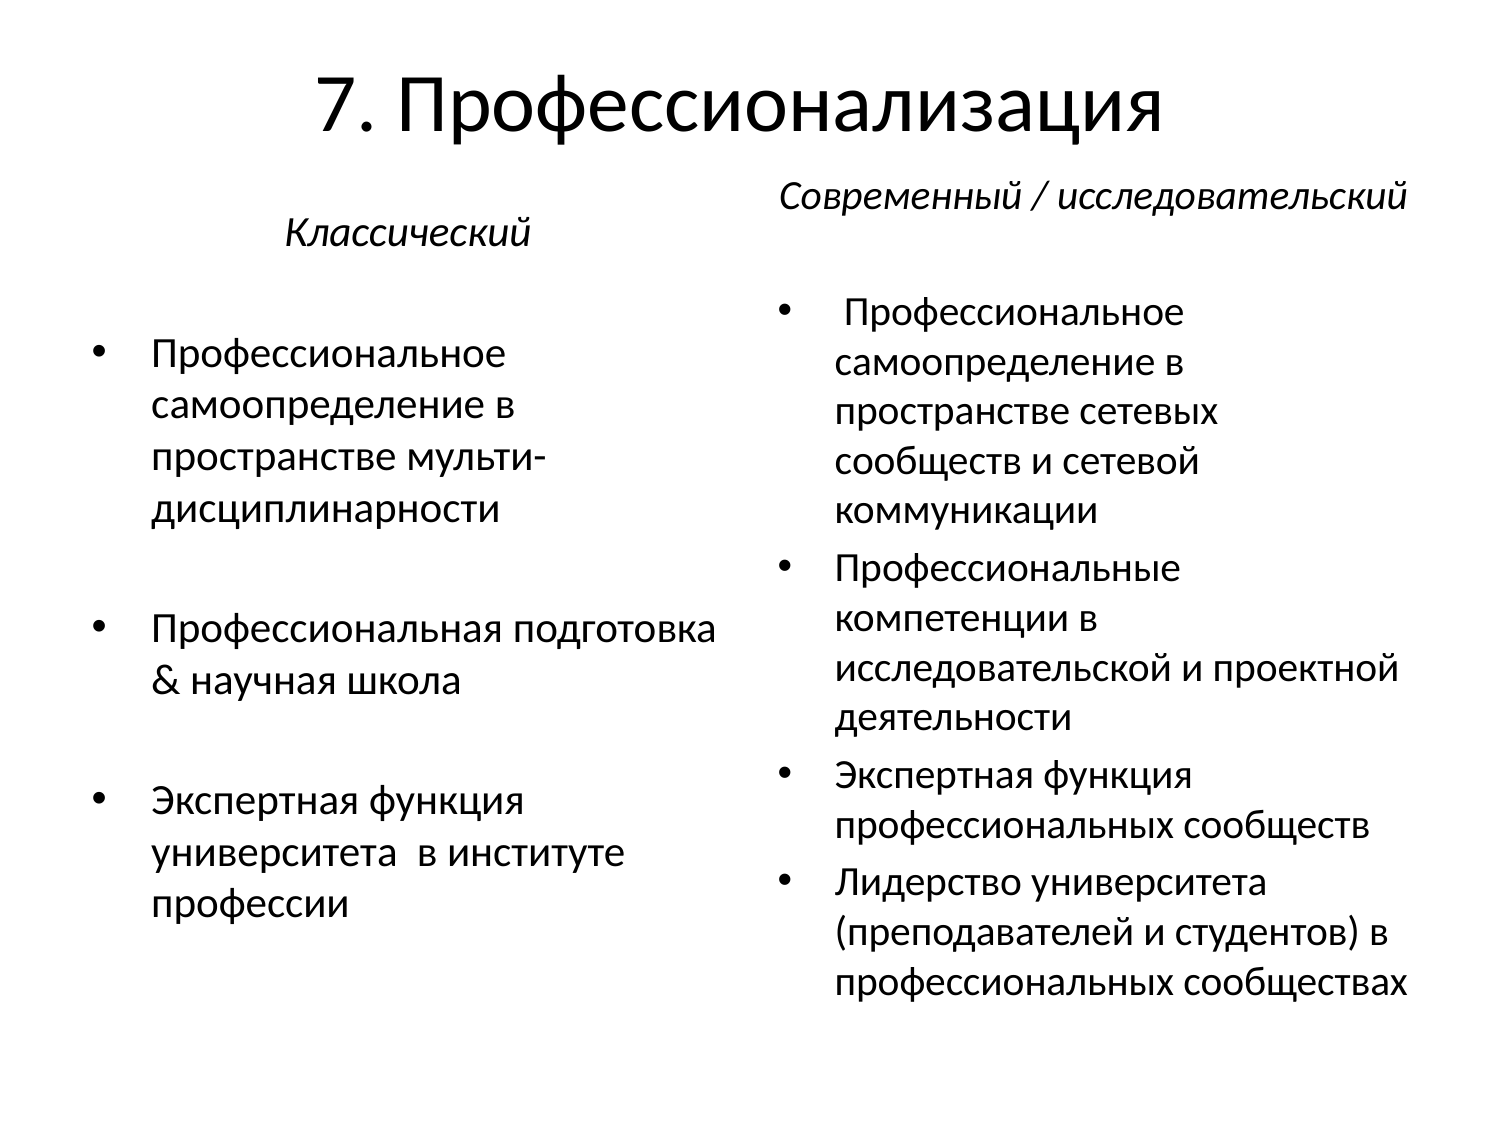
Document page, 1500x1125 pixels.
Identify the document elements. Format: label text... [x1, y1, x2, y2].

list Современный / исследовательский Профессиональное самоопределение в пространстве сетевых сообществ и сетевой коммуникации Профессиональные компетенции в исследовательской и проектной деятельности Экспертная функция профессиональных сообществ Лидерство университета (преподавателей и студентов) в профессиональных сообществах [762, 160, 1425, 1094]
title 7. Профессионализация [64, 54, 1415, 243]
list Классический Профессиональное самоопределение в пространстве мульти-дисциплинарности Профессиональная подготовка & научная школа Экспертная функция университета в институте профессии [76, 196, 740, 939]
